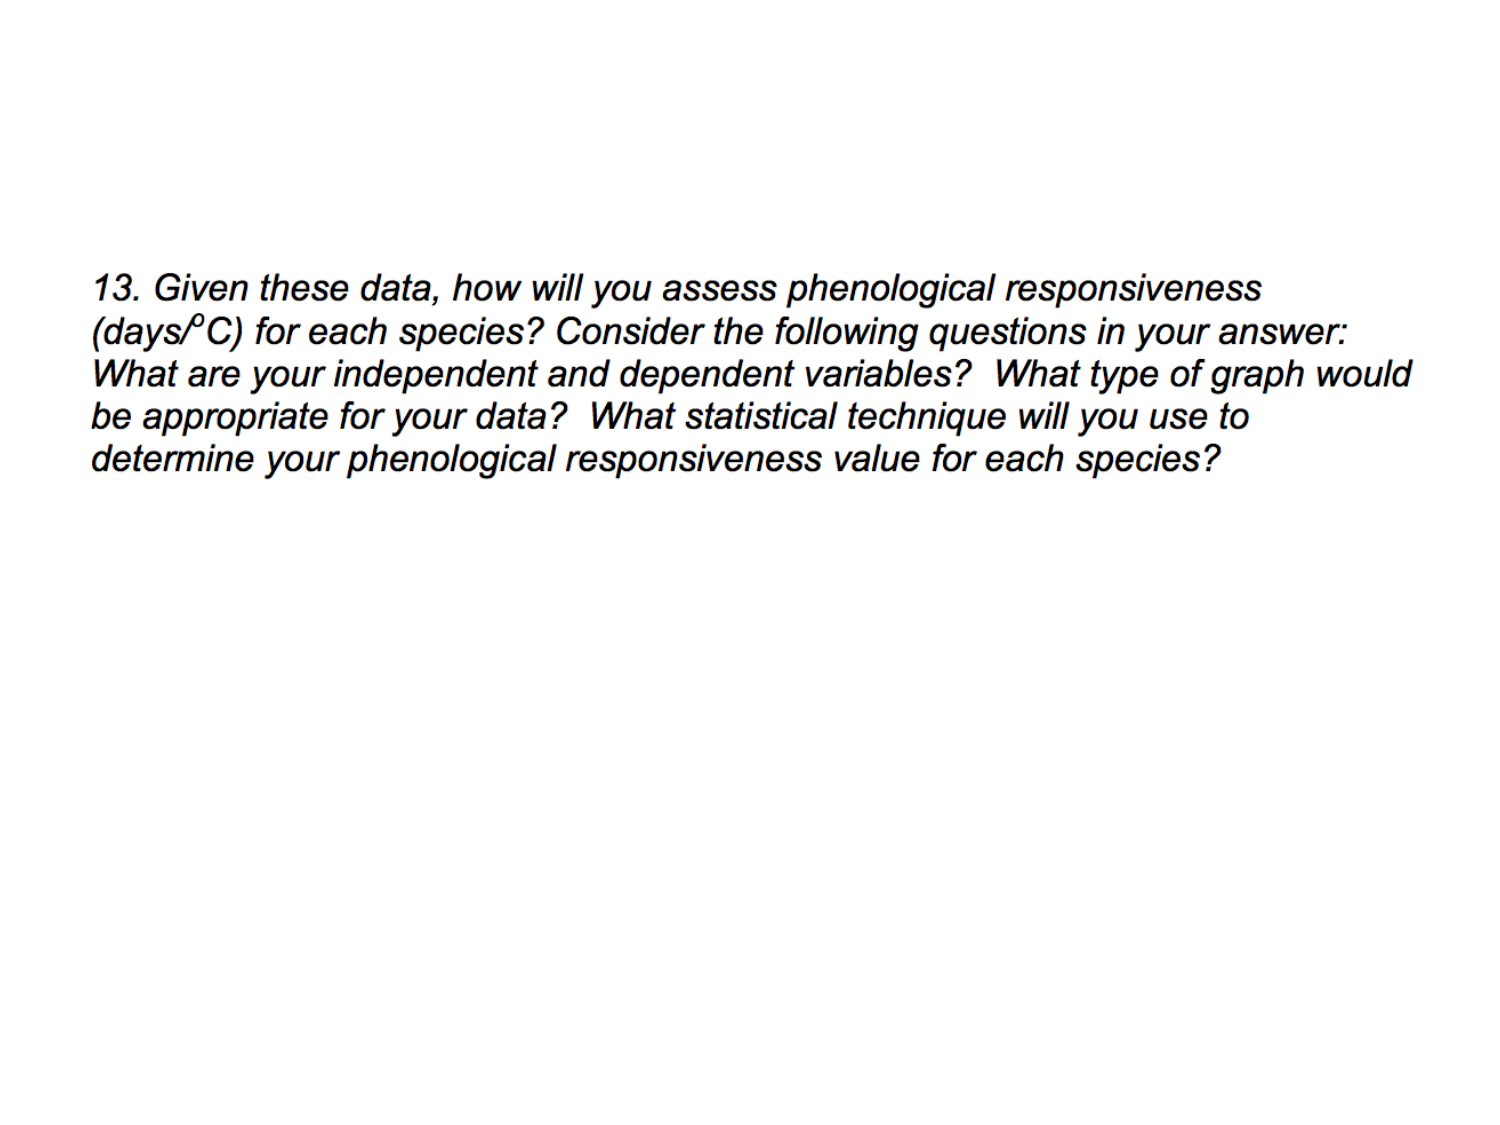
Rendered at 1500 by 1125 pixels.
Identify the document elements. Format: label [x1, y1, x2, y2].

list [74, 6, 1426, 750]
